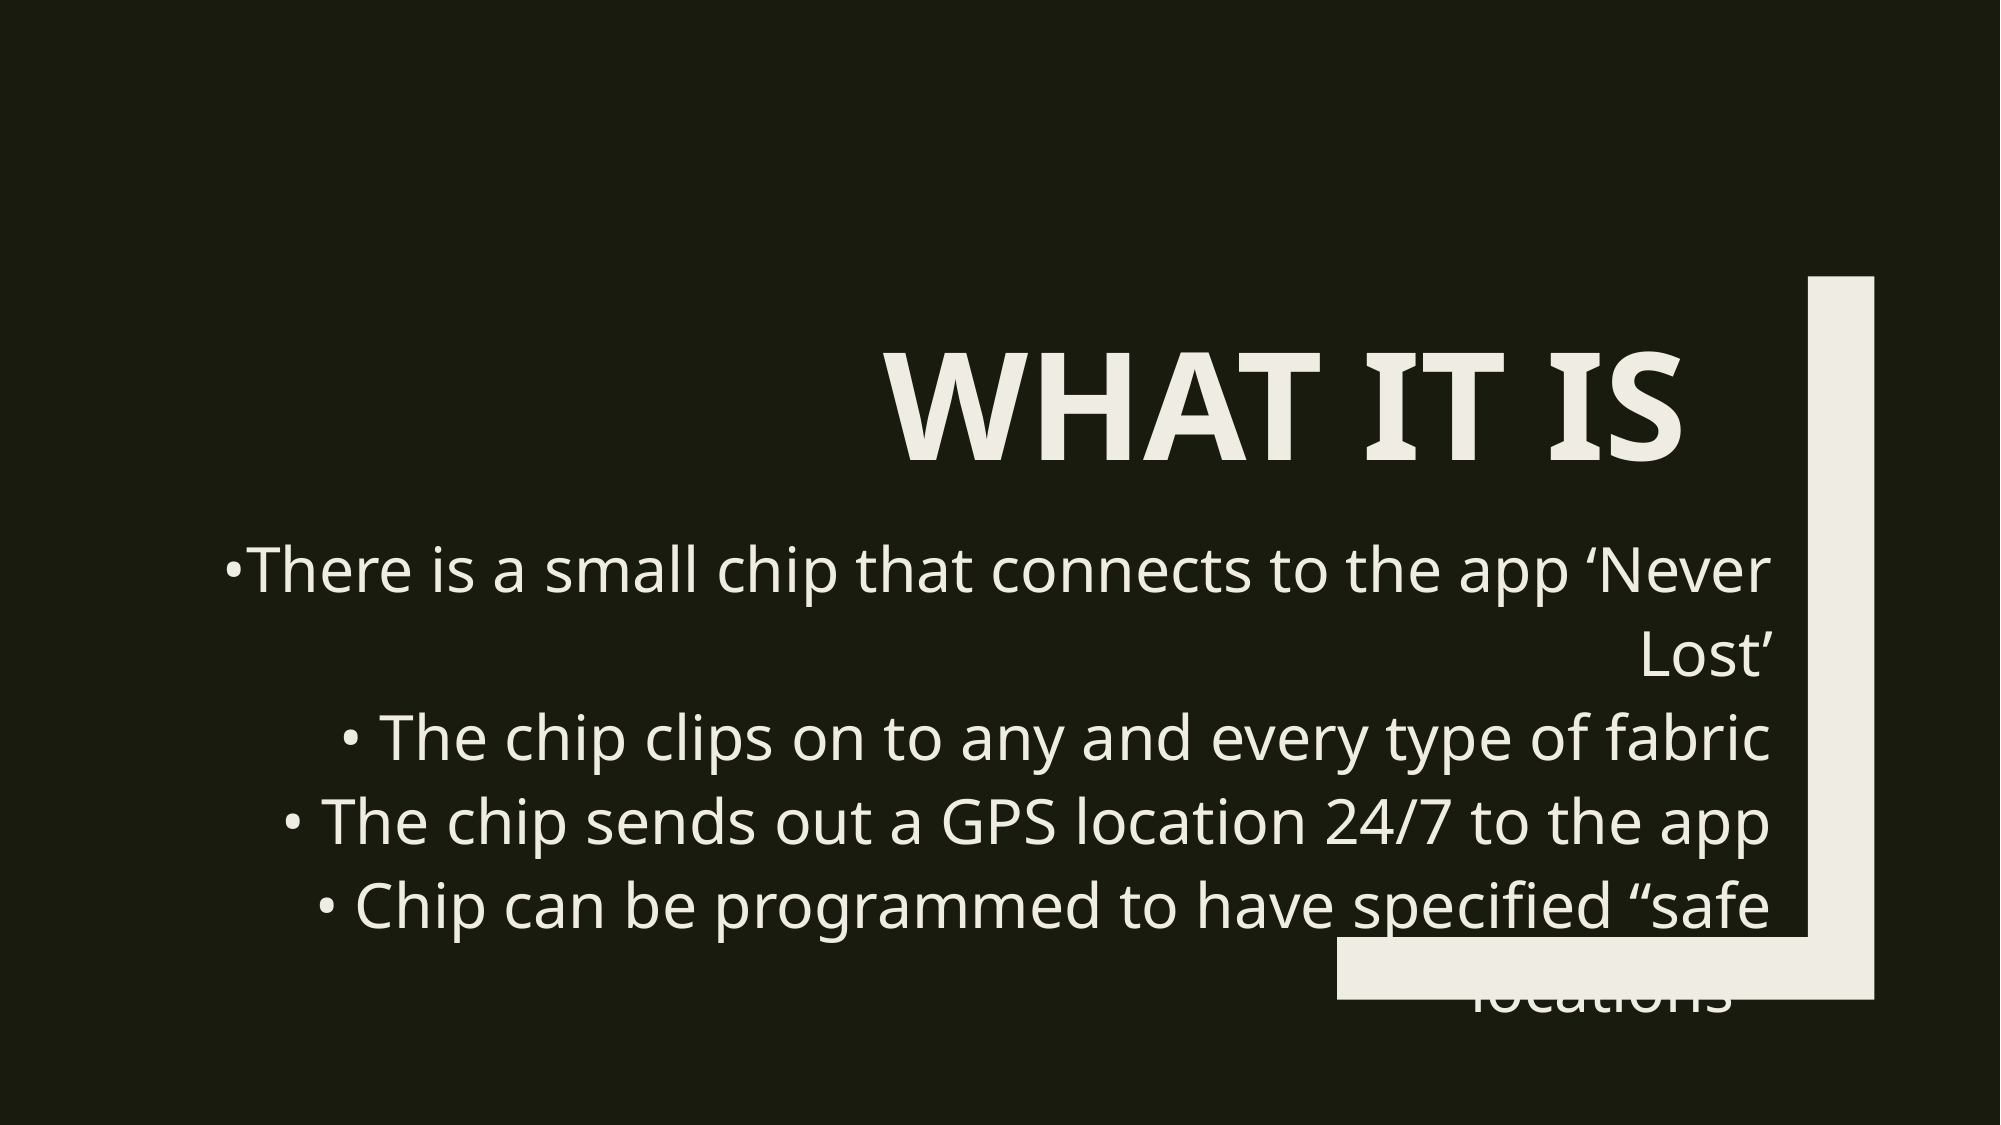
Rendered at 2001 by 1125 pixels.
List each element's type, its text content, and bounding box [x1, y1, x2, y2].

title What it is [125, 280, 1703, 501]
list •There is a small chip that connects to the app ‘Never Lost’ • The chip clips on to any and every type of fabric • The chip sends out a GPS location 24/7 to the app • Chip can be programmed to have specified “safe locations” [125, 514, 1789, 950]
